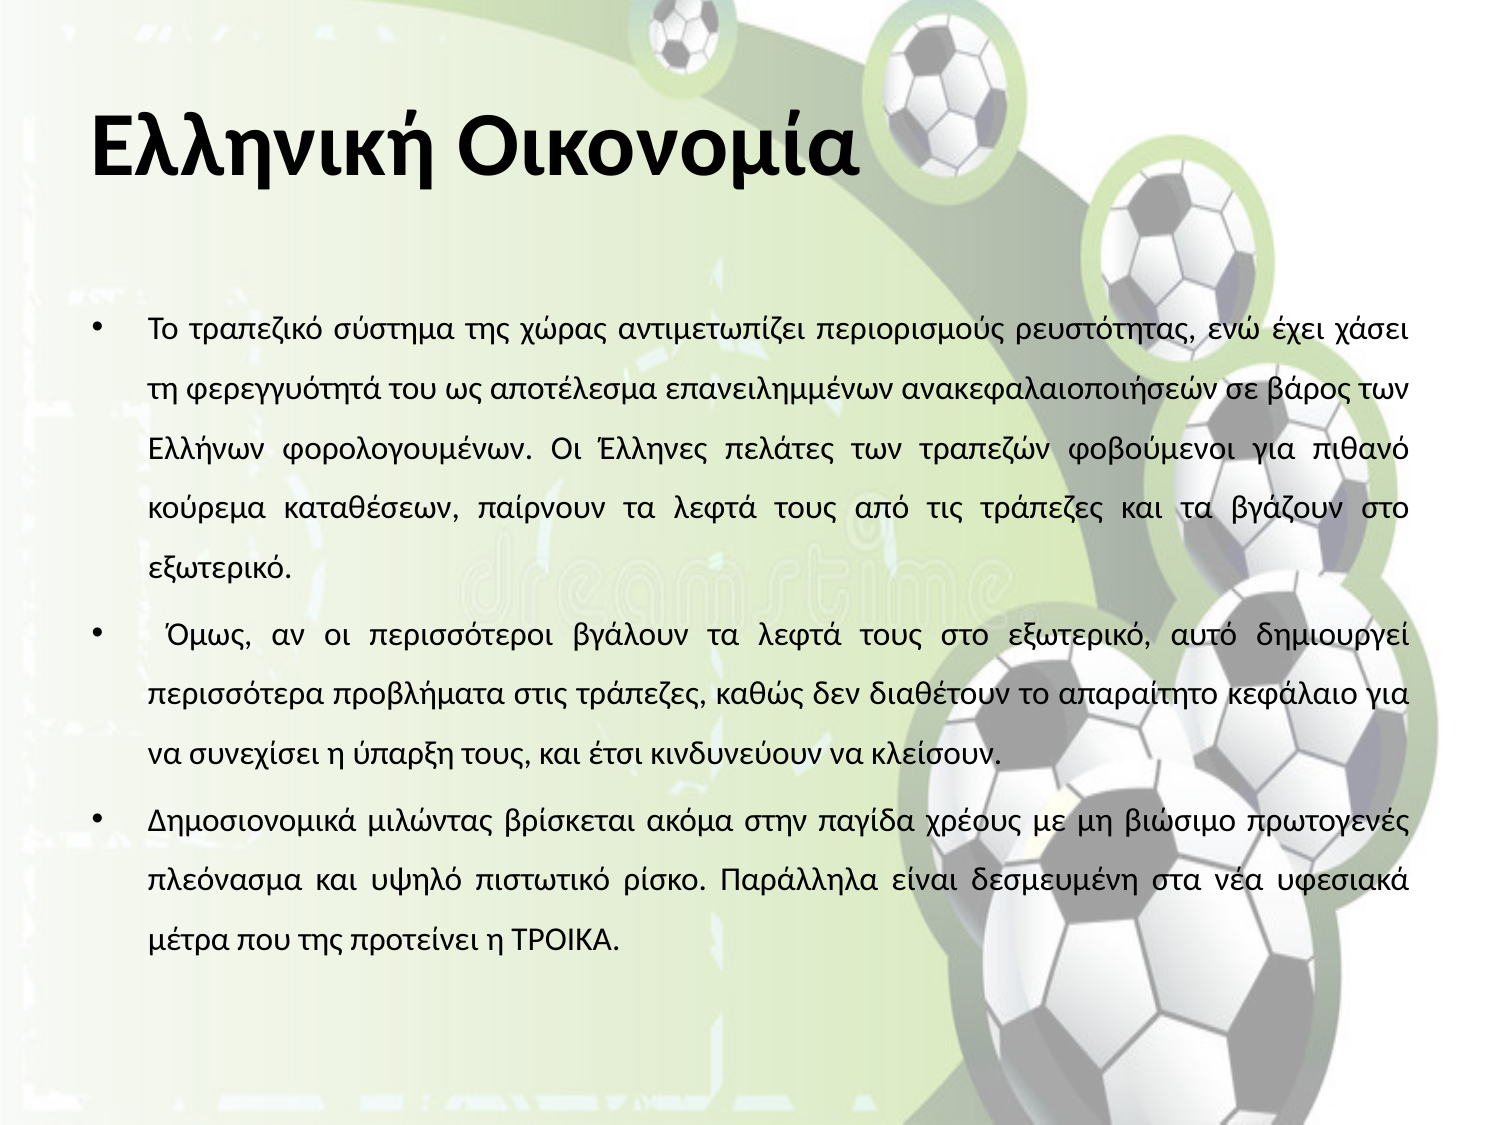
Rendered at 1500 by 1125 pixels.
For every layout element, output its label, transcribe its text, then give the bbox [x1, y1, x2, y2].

list Το τραπεζικό σύστημα της χώρας αντιμετωπίζει περιορισμούς ρευστότητας, ενώ έχει χάσει τη φερεγγυότητά του ως αποτέλεσμα επανειλημμένων ανακεφαλαιοποιήσεών σε βάρος των Ελλήνων φορολογουμένων. Οι Έλληνες πελάτες των τραπεζών φοβούμενοι για πιθανό κούρεμα καταθέσεων, παίρνουν τα λεφτά τους από τις τράπεζες και τα βγάζουν στο εξωτερικό. Όμως, αν οι περισσότεροι βγάλουν τα λεφτά τους στο εξωτερικό, αυτό δημιουργεί περισσότερα προβλήματα στις τράπεζες, καθώς δεν διαθέτουν το απαραίτητο κεφάλαιο για να συνεχίσει η ύπαρξη τους, και έτσι κινδυνεύουν να κλείσουν. Δημοσιονομικά μιλώντας βρίσκεται ακόμα στην παγίδα χρέους με μη βιώσιμο πρωτογενές πλεόνασμα και υψηλό πιστωτικό ρίσκο. Παράλληλα είναι δεσμευμένη στα νέα υφεσιακά μέτρα που της προτείνει η ΤΡΟΙΚΑ. [76, 278, 1427, 1022]
title Ελληνική Οικονομία [75, 45, 1425, 233]
